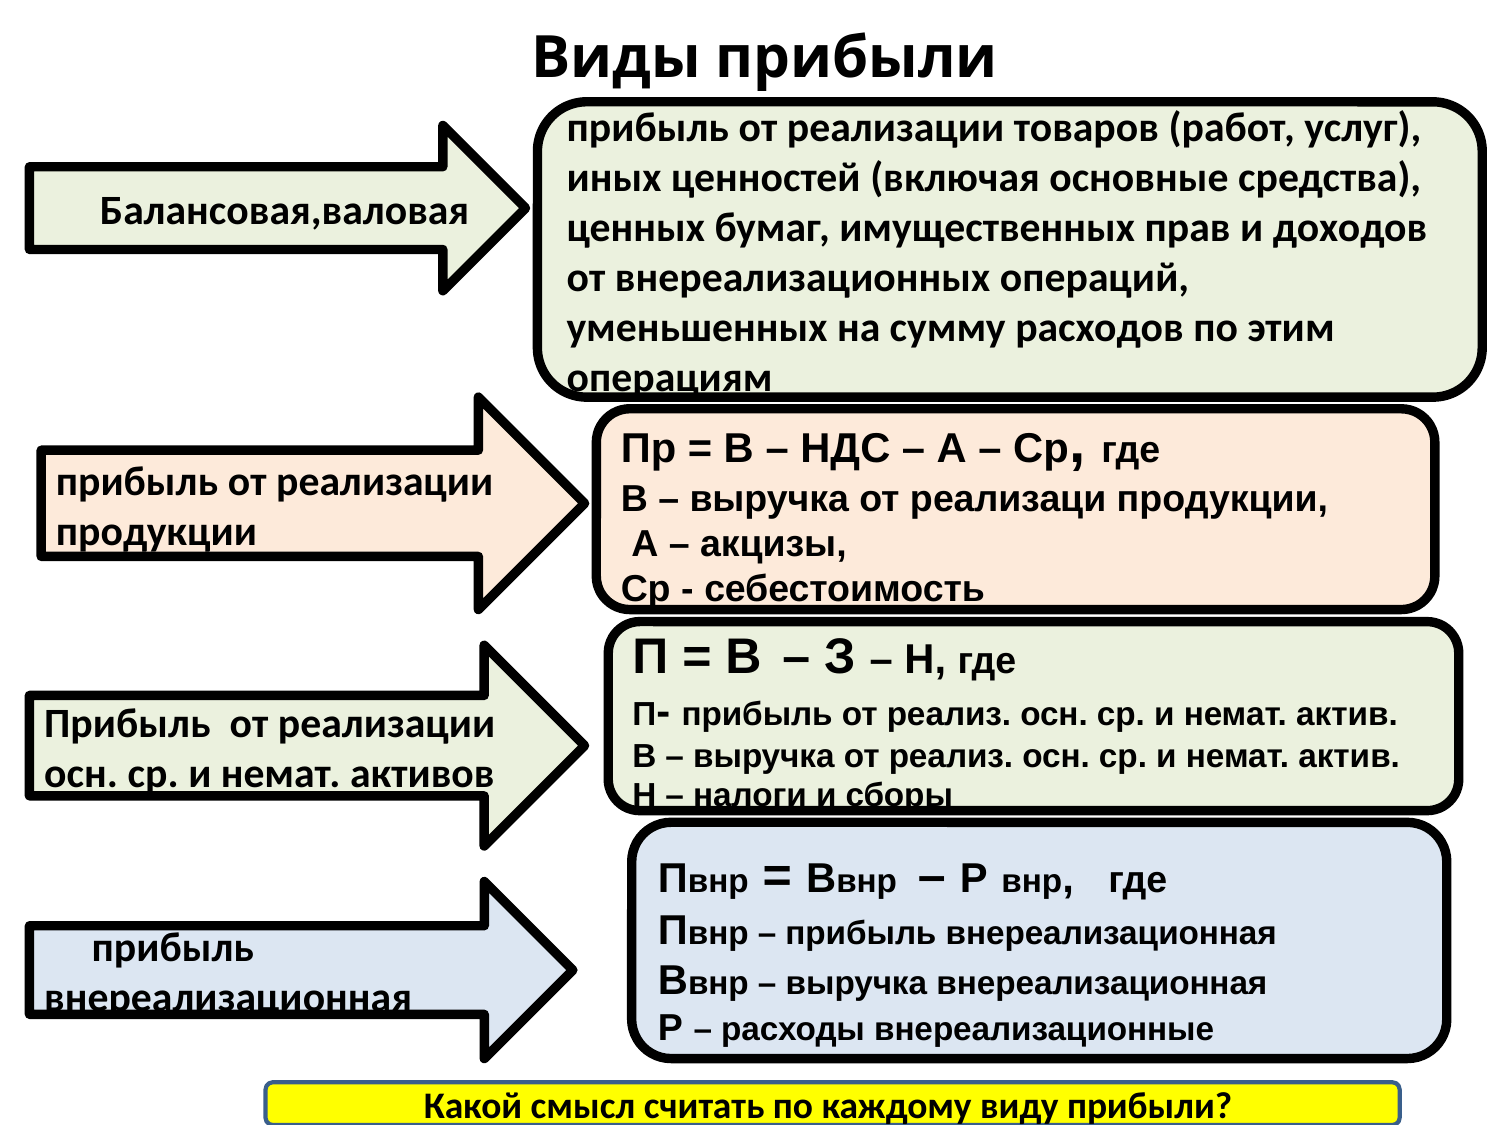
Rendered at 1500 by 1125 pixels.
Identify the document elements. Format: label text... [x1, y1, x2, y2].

text_box прибыль от реализации продукции [39, 395, 587, 612]
text_box П = В – З – Н, где П- прибыль от реализ. осн. ср. и немат. актив. В – выручка от реализ. осн. ср. и немат. актив. Н – налоги и сборы [606, 619, 1461, 813]
text_box Пр = В – НДС – А – Ср, где В – выручка от реализаци продукции, А – акцизы, Ср - себестоимость [594, 406, 1437, 612]
text_box прибыль от реализации товаров (работ, услуг), иных ценностей (включая основные средства), ценных бумаг, имущественных прав и доходов от внереализационных операций, уменьшенных на сумму расходов по этим операциям [535, 99, 1485, 400]
text_box Какой смысл считать по каждому виду прибыли? [263, 1080, 1402, 1125]
text_box Балансовая,валовая [27, 123, 528, 293]
text_box прибыль внереализационная [27, 879, 575, 1061]
text_box Прибыль от реализации осн. ср. и немат. активов [27, 643, 587, 848]
title Виды прибыли [29, 18, 1500, 91]
text_box Пвнр = Ввнр – Р внр, где Пвнр – прибыль внереализационная Ввнр – выручка внереализационная Р – расходы внереализационные [629, 820, 1449, 1061]
